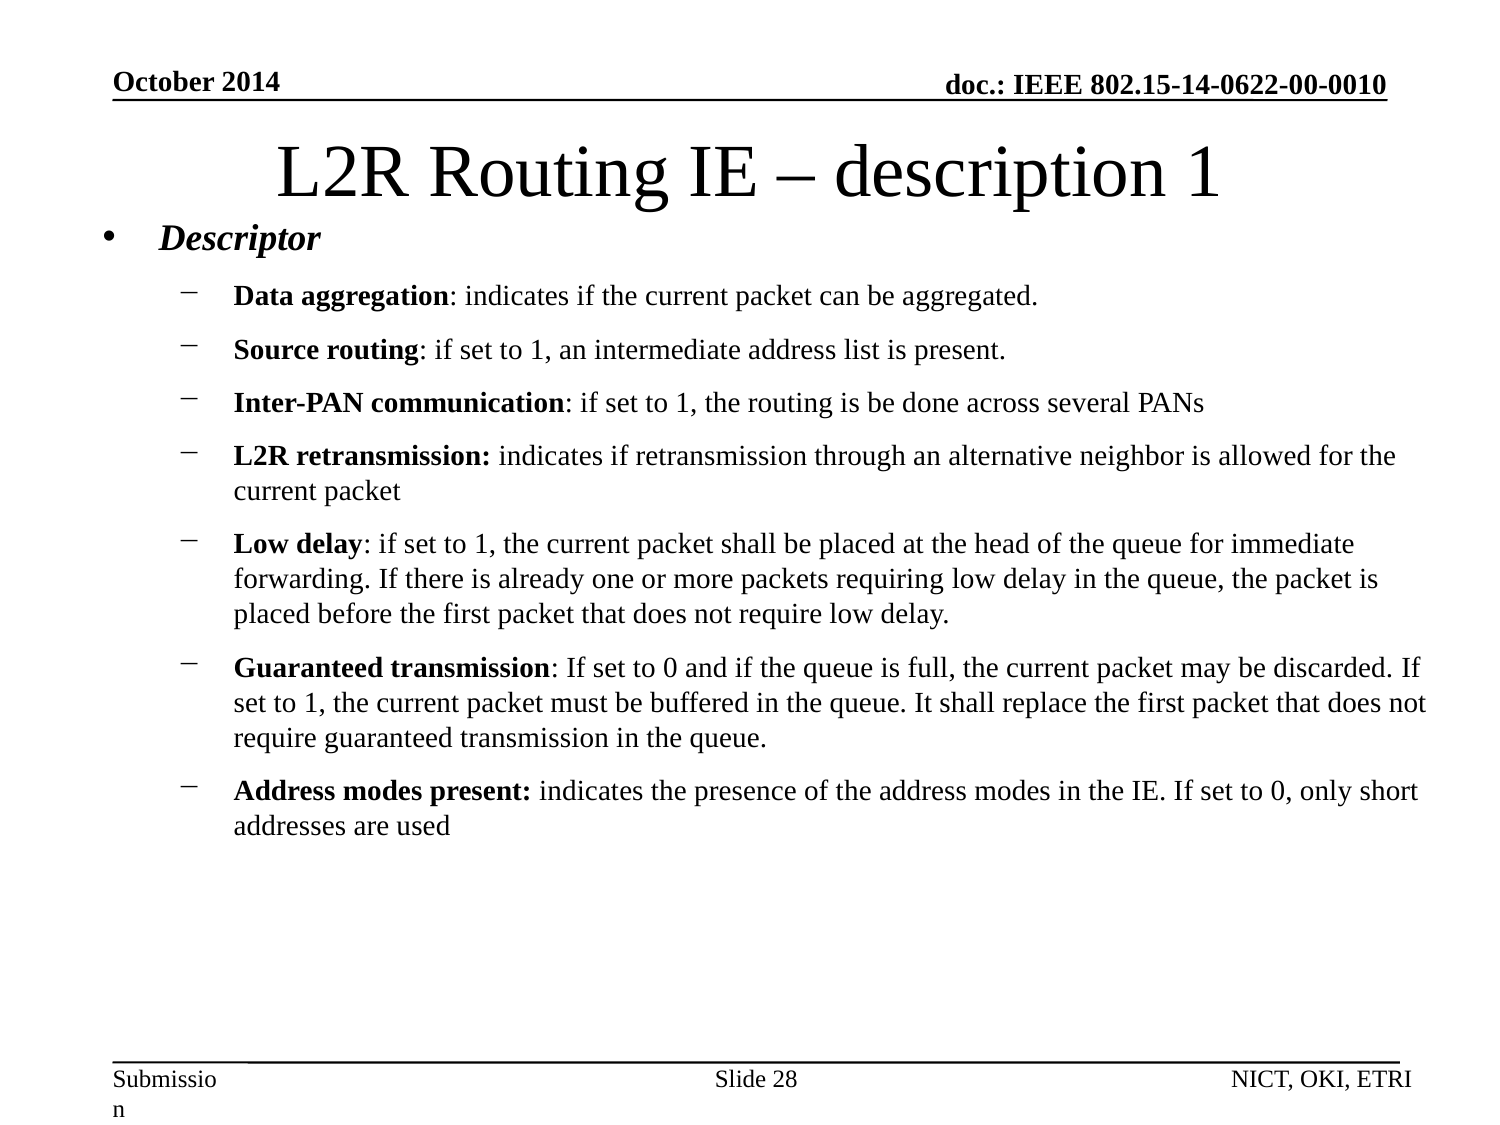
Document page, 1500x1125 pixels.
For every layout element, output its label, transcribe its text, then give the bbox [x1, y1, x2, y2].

title L2R Routing IE – description 1 [112, 112, 1388, 205]
footer NICT, OKI, ETRI [900, 1062, 1413, 1093]
text_box Descriptor Data aggregation: indicates if the current packet can be aggregated. Source routing: if set to 1, an intermediate address list is present. Inter-PAN communication: if set to 1, the routing is be done across several PANs L2R retransmission: indicates if retransmission through an alternative neighbor is allowed for the current packet Low delay: if set to 1, the current packet shall be placed at the head of the queue for immediate forwarding. If there is already one or more packets requiring low delay in the queue, the packet is placed before the first packet that does not require low delay. Guaranteed transmission: If set to 0 and if the queue is full, the current packet may be discarded. If set to 1, the current packet must be buffered in the queue. It shall replace the first packet that does not require guaranteed transmission in the queue. Address modes present: indicates the presence of the address modes in the IE. If set to 0, only short addresses are used [87, 205, 1470, 914]
slide_number Slide 28 [712, 1062, 800, 1093]
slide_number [112, 62, 375, 98]
